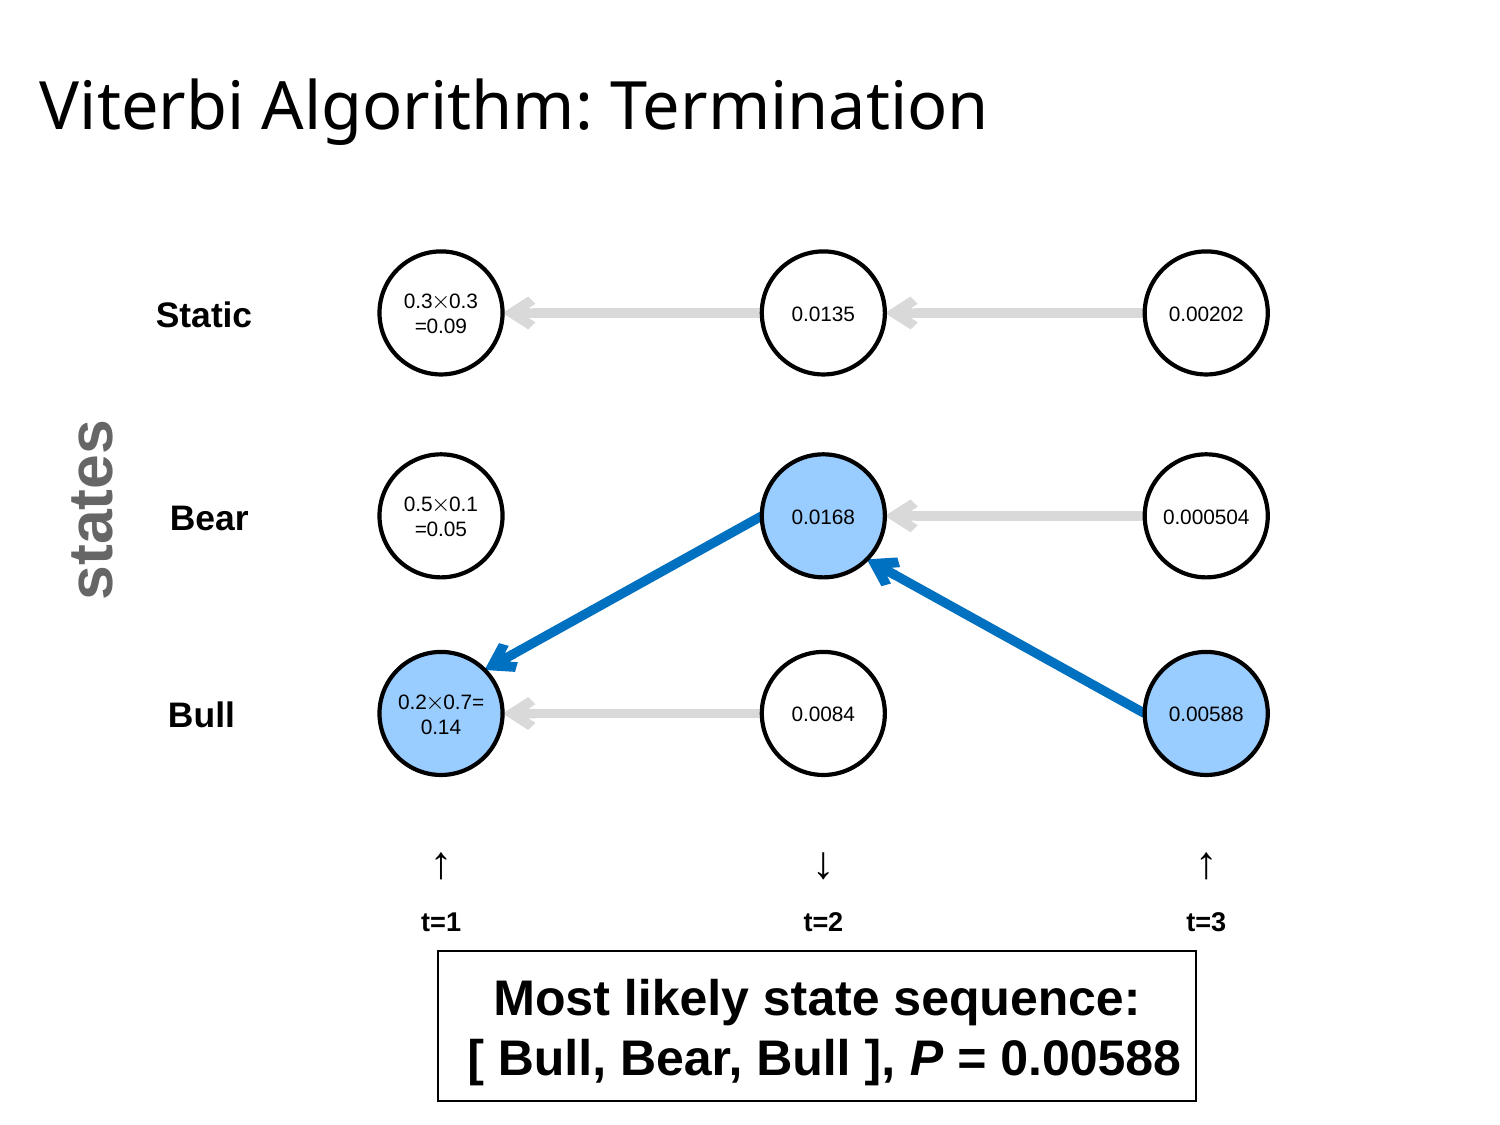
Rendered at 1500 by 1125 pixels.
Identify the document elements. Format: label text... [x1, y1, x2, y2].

text_box 0.0135 [761, 251, 885, 375]
text_box 0.000504 [1144, 454, 1268, 578]
text_box Most likely state sequence: [ Bull, Bear, Bull ], P = 0.00588 [438, 950, 1197, 1101]
text_box Static [155, 291, 253, 335]
text_box Bull [167, 692, 236, 735]
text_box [484, 515, 763, 671]
text_box 0.00202 [1144, 251, 1268, 375]
text_box states [50, 419, 126, 601]
text_box 0.0084 [761, 651, 885, 775]
text_box 0.0168 [761, 454, 885, 578]
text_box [866, 559, 1145, 714]
text_box ↑ [429, 832, 453, 888]
text_box ↑ [1194, 832, 1218, 888]
text_box 0.20.7=0.14 [379, 651, 503, 775]
text_box t=3 [1186, 903, 1227, 937]
text_box 0.30.3 =0.09 [379, 251, 503, 375]
text_box t=1 [421, 903, 461, 937]
text_box ↓ [811, 832, 835, 888]
text_box 0.00588 [1145, 651, 1268, 775]
text_box 0.50.1 =0.05 [379, 454, 503, 578]
title Viterbi Algorithm: Termination [24, 18, 1451, 188]
text_box t=2 [803, 903, 844, 937]
text_box Bear [169, 494, 249, 538]
